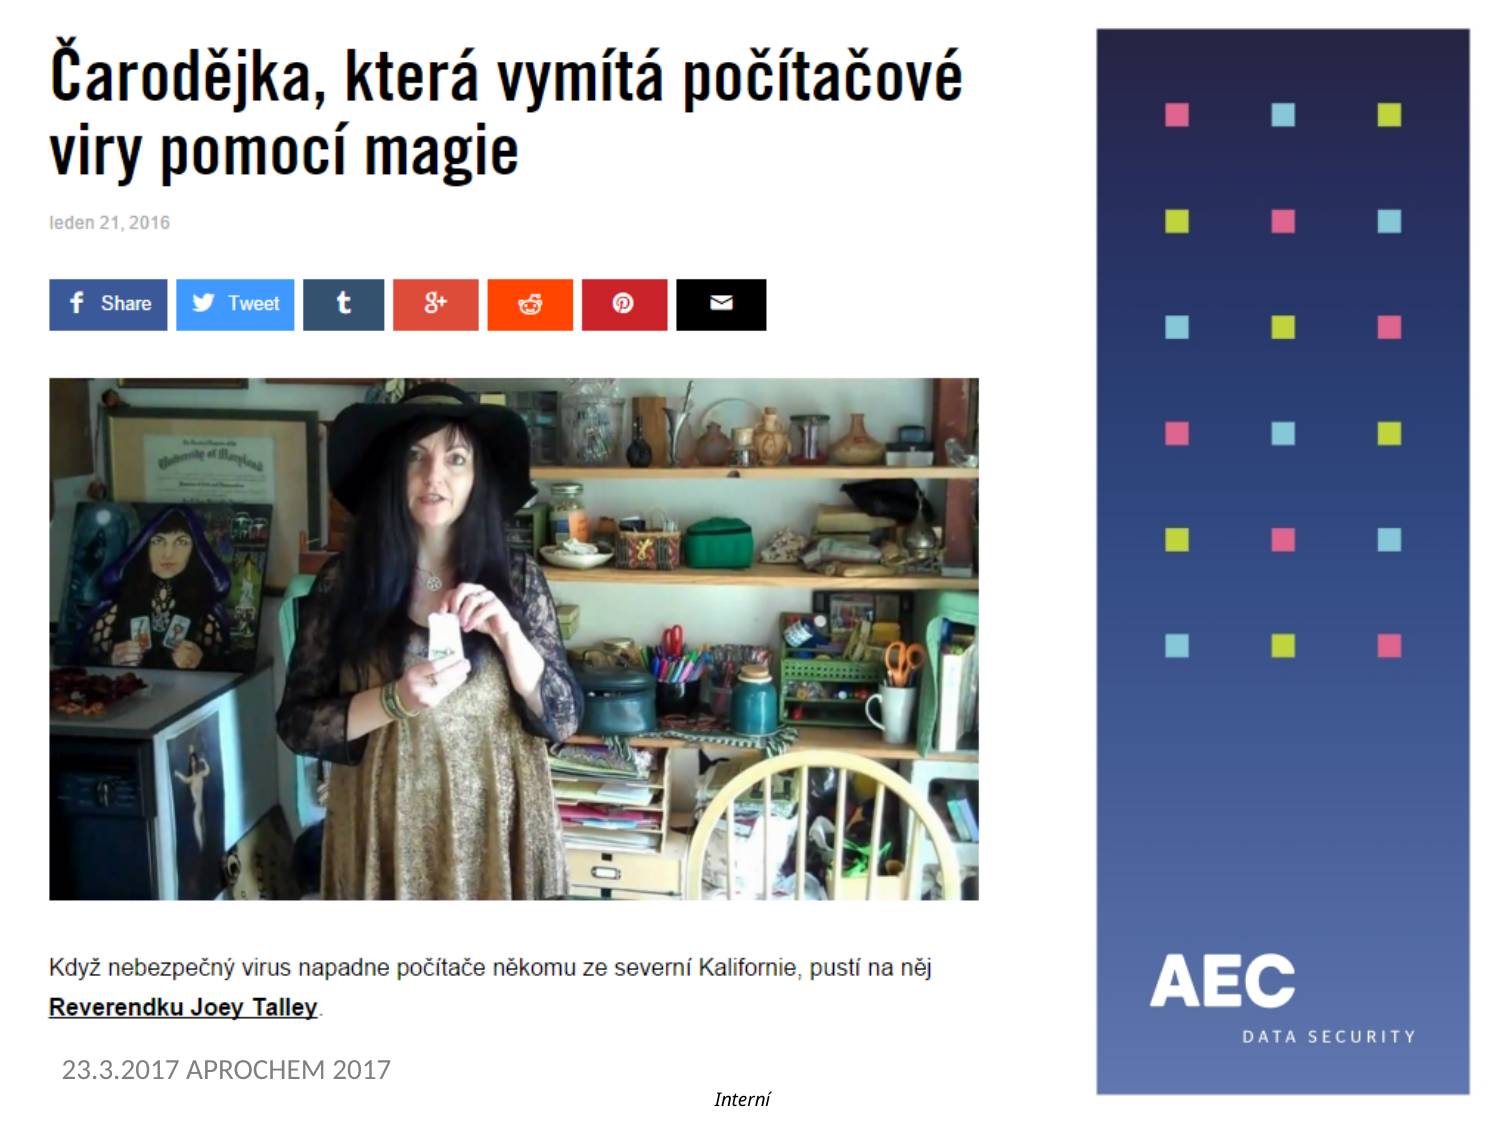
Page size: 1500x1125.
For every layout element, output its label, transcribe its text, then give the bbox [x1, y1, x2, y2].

picture [29, 30, 985, 1032]
text_box 23.3.2017 APROCHEM 2017 [46, 1042, 1055, 1093]
picture [1067, 0, 1500, 1125]
